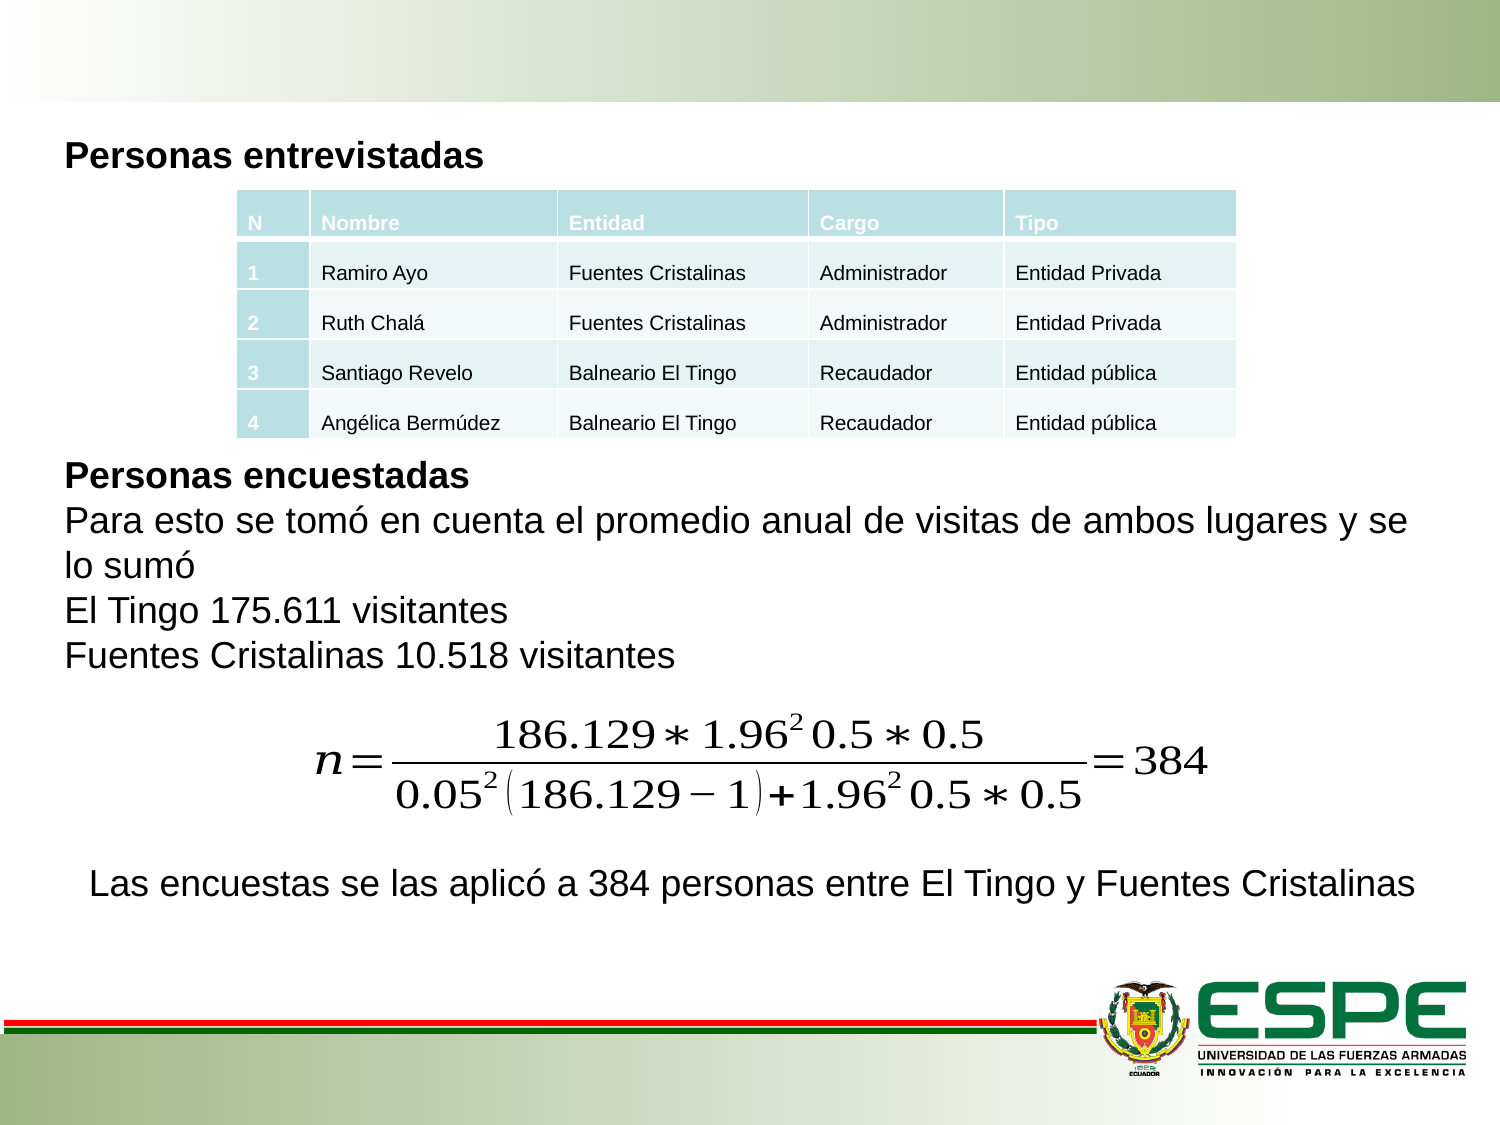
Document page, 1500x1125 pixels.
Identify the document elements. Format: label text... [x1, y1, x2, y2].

table_header Tipo [1005, 190, 1236, 236]
table_cell Fuentes Cristalinas [558, 242, 808, 288]
table_cell 1 [237, 242, 309, 288]
table_cell Fuentes Cristalinas [558, 290, 808, 338]
table_header Entidad [558, 190, 808, 236]
table_cell Recaudador [809, 390, 1003, 438]
text_box Personas entrevistadas [49, 123, 1424, 184]
text_box Personas encuestadas Para esto se tomó en cuenta el promedio anual de visitas de ambos lugares y se lo sumó El Tingo 175.611 visitantes Fuentes Cristalinas 10.518 visitantes [49, 443, 1424, 683]
table_cell Recaudador [809, 340, 1003, 388]
table_cell Entidad Privada [1005, 242, 1236, 288]
table_cell 3 [237, 340, 309, 388]
table_header Nombre [311, 190, 557, 236]
table_cell Angélica Bermúdez [311, 390, 557, 438]
picture [1099, 981, 1466, 1076]
table_cell Balneario El Tingo [558, 340, 808, 388]
table_cell Ramiro Ayo [311, 242, 557, 288]
table_cell Administrador [809, 242, 1003, 288]
table_header Cargo [809, 190, 1003, 236]
text_box Las encuestas se las aplicó a 384 personas entre El Tingo y Fuentes Cristalinas [74, 852, 1448, 912]
table_cell Entidad pública [1005, 390, 1236, 438]
table_cell Ruth Chalá [311, 290, 557, 338]
table_cell Balneario El Tingo [558, 390, 808, 438]
table_cell Santiago Revelo [311, 340, 557, 388]
table_cell 2 [237, 290, 309, 338]
table_cell Administrador [809, 290, 1003, 338]
table_cell Entidad pública [1005, 340, 1236, 388]
table_header N [237, 190, 309, 236]
table_cell 4 [237, 390, 309, 438]
table_cell Entidad Privada [1005, 290, 1236, 338]
